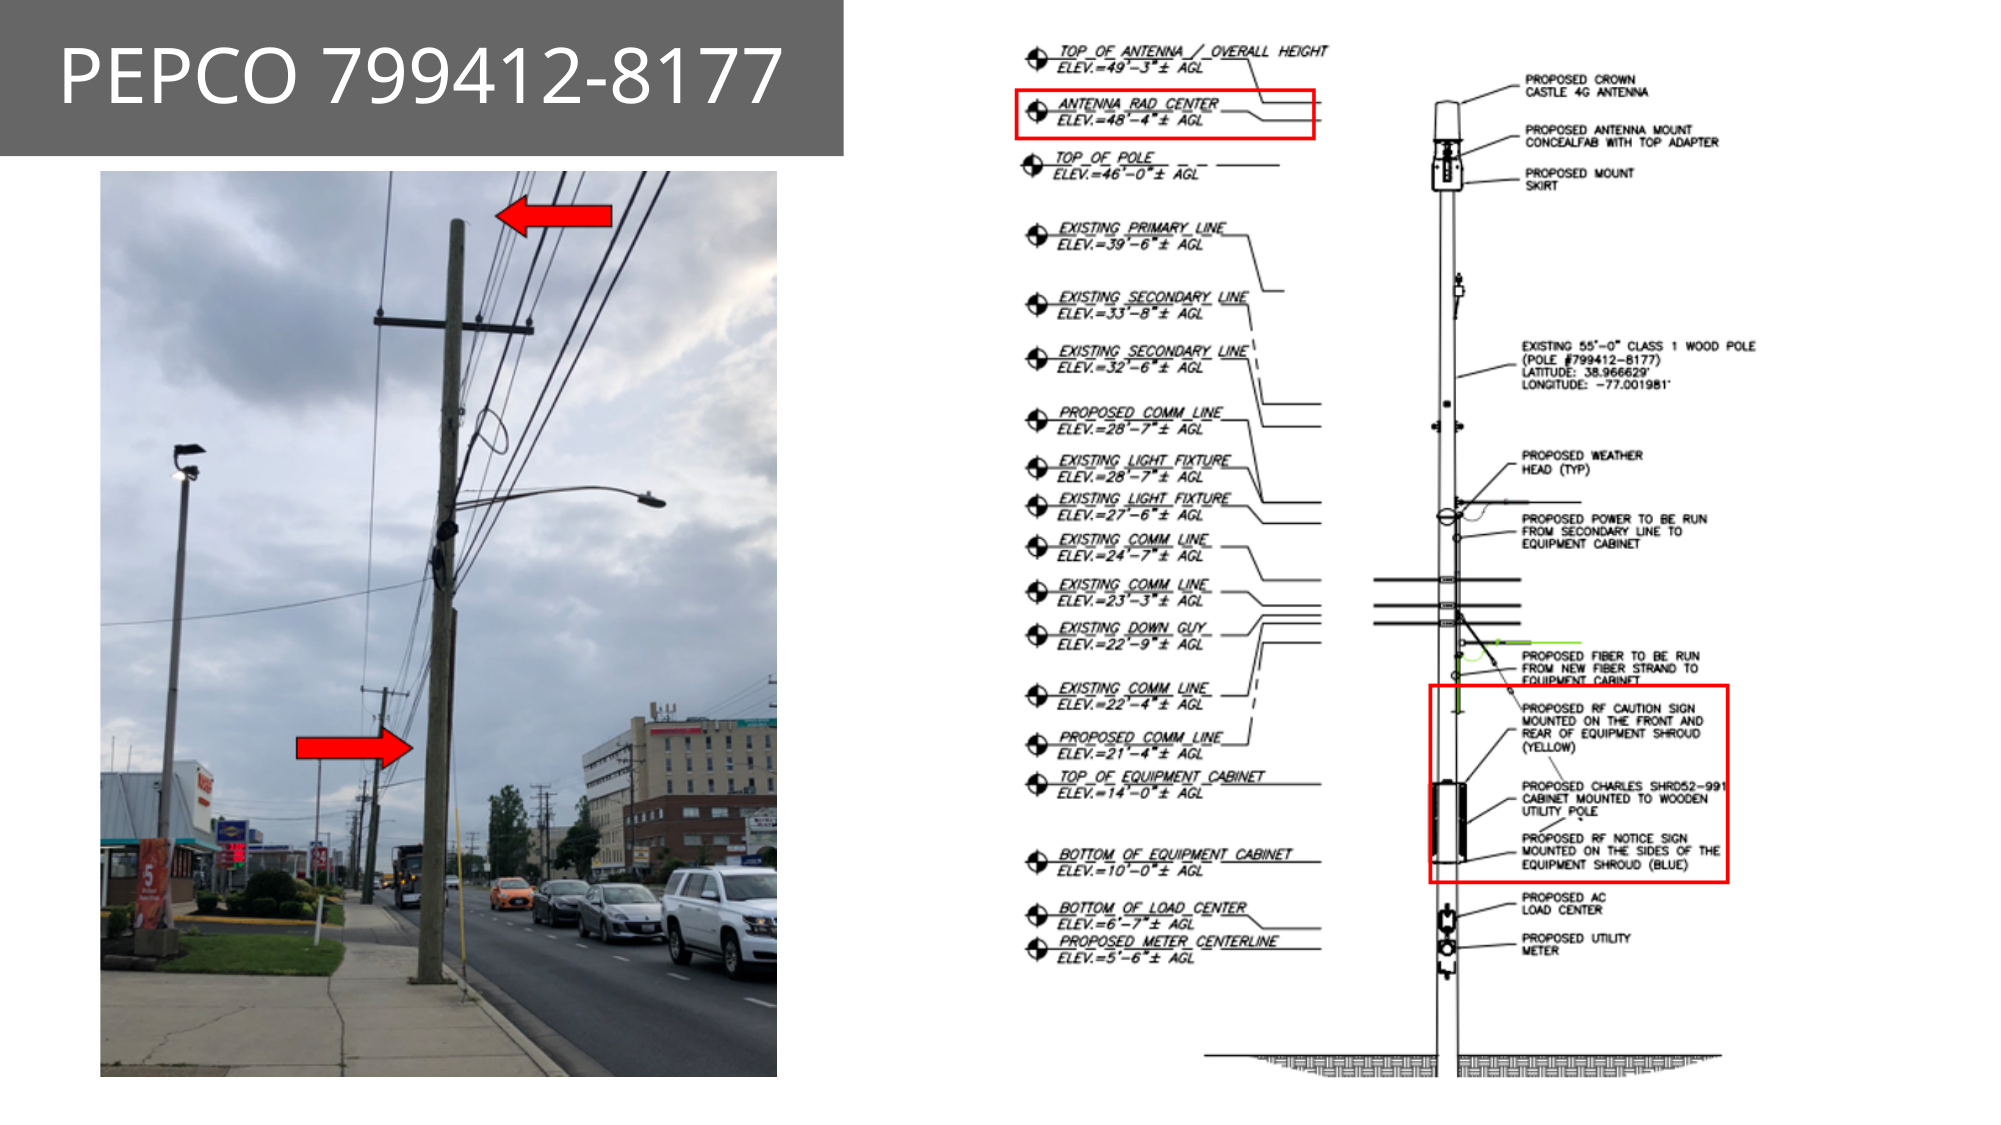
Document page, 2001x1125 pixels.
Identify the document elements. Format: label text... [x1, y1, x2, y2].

picture [948, 34, 1804, 1091]
text_box PEPCO 799412-8177 [0, 0, 844, 157]
picture [99, 171, 777, 1077]
